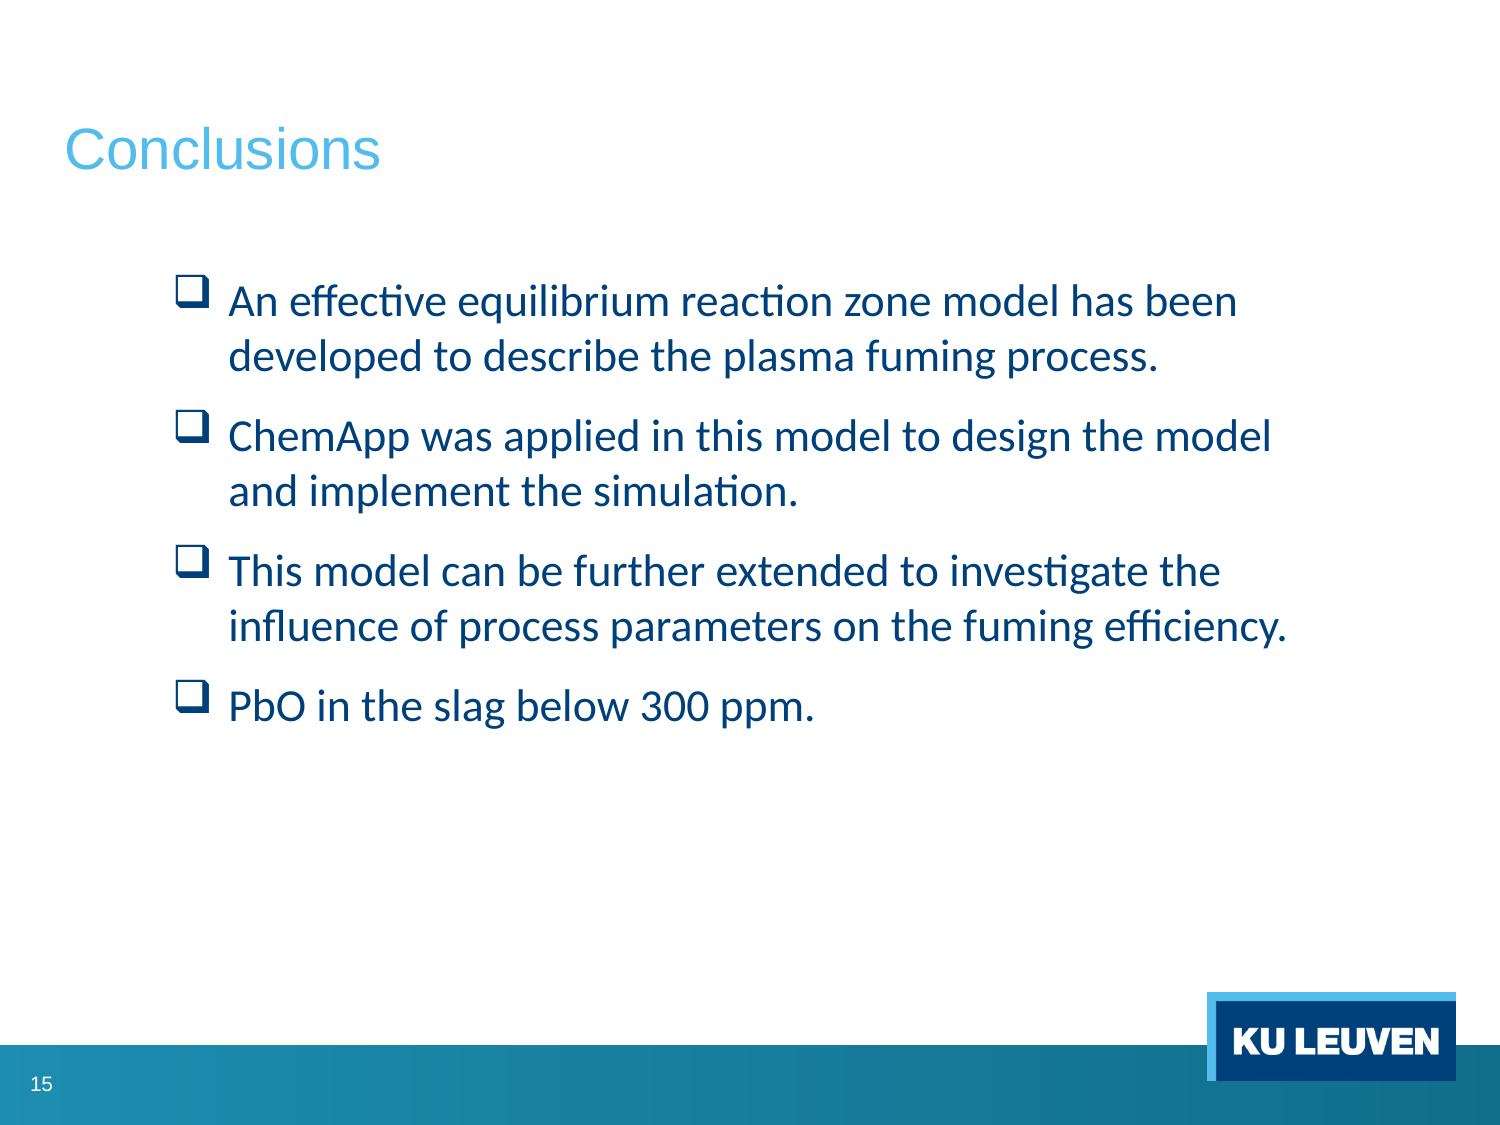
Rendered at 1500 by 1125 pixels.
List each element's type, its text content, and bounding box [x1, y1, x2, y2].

picture [1207, 992, 1456, 1081]
text_box Conclusions [64, 96, 1432, 181]
text_box An effective equilibrium reaction zone model has been developed to describe the plasma fuming process. ChemApp was applied in this model to design the model and implement the simulation. This model can be further extended to investigate the influence of process parameters on the fuming efficiency. PbO in the slag below 300 ppm. [157, 263, 1339, 738]
text_box 15 [0, 1070, 53, 1106]
